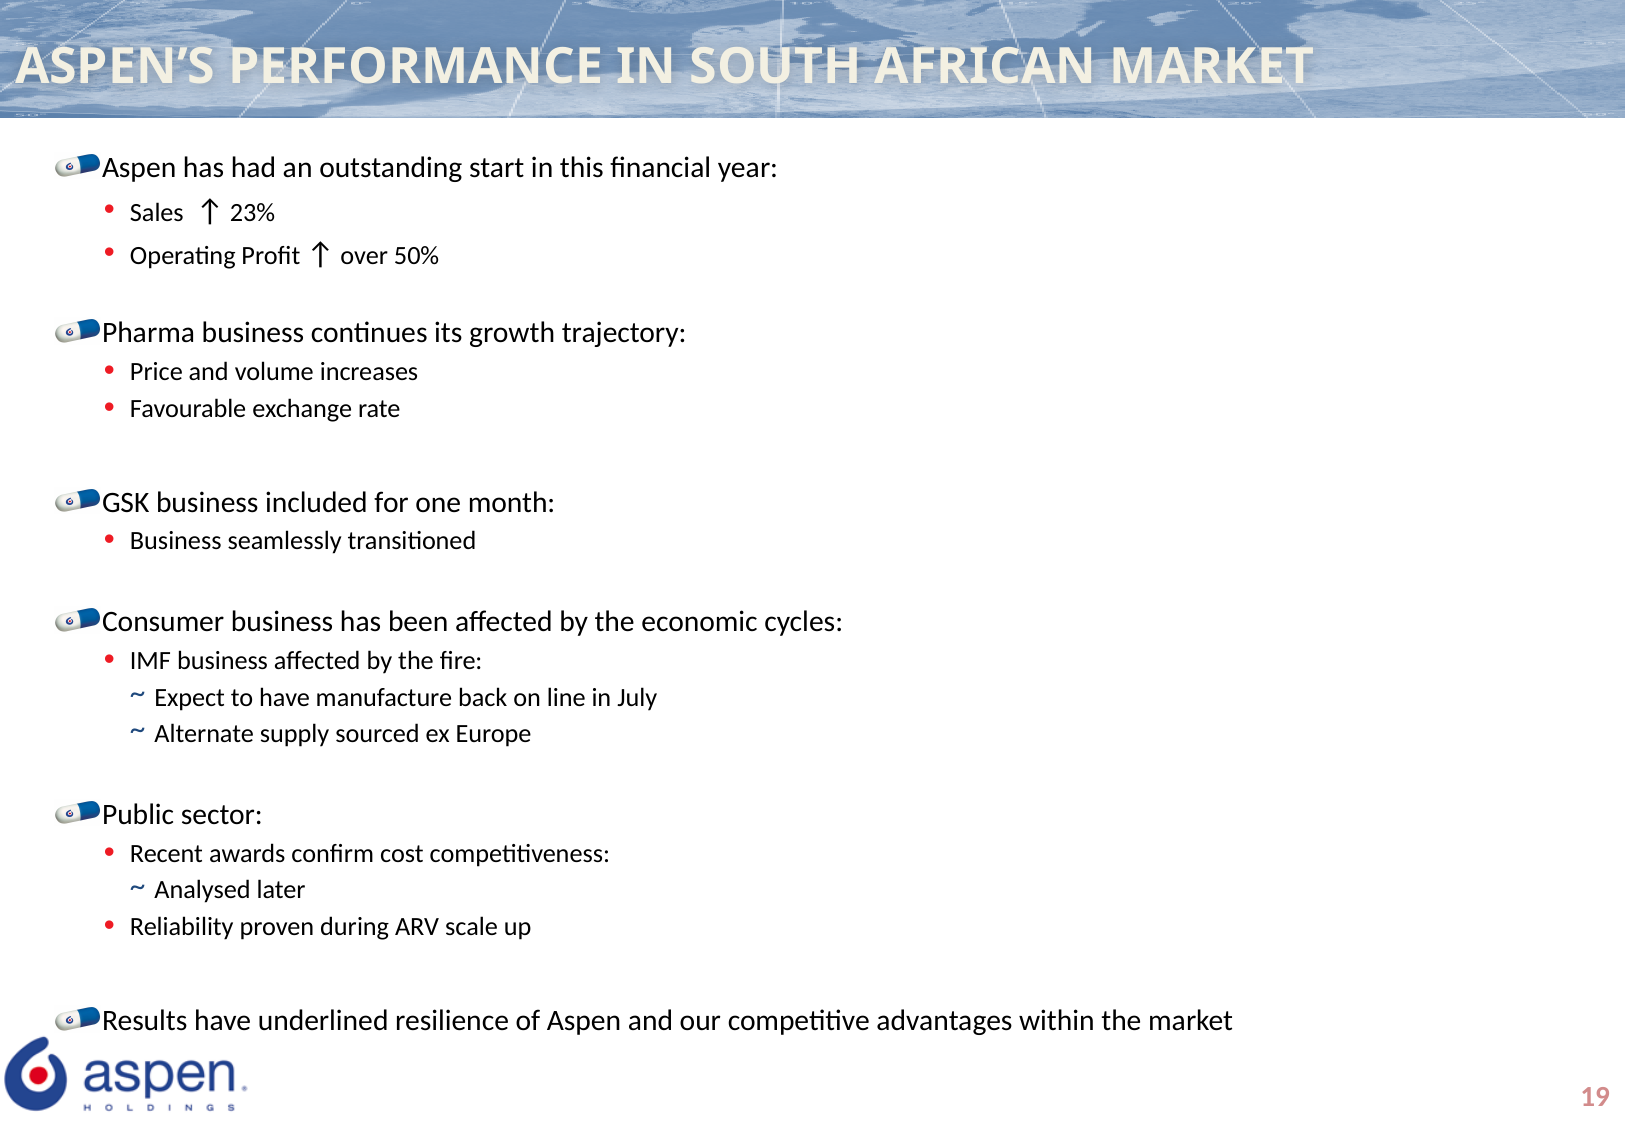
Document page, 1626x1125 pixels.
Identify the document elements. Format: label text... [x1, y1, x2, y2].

picture [54, 317, 101, 345]
picture [54, 799, 101, 826]
list Aspen has had an outstanding start in this financial year: Sales ↑ 23% Operating Profit ↑ over 50% Pharma business continues its growth trajectory: Price and volume increases Favourable exchange rate GSK business included for one month: Business seamlessly transitioned Consumer business has been affected by the economic cycles: IMF business affected by the fire: Expect to have manufacture back on line in July Alternate supply sourced ex Europe Public sector: Recent awards confirm cost competitiveness: Analysed later Reliability proven during ARV scale up Results have underlined resilience of Aspen and our competitive advantages within the market [39, 140, 1581, 1055]
picture [54, 487, 101, 514]
picture [54, 1005, 101, 1033]
picture [3, 1031, 250, 1123]
picture [54, 606, 101, 634]
picture [54, 152, 101, 179]
title ASPEN’S PERFORMANCE IN SOUTH AFRICAN MARKET [0, 0, 1625, 94]
slide_number 19 [1245, 1065, 1625, 1125]
